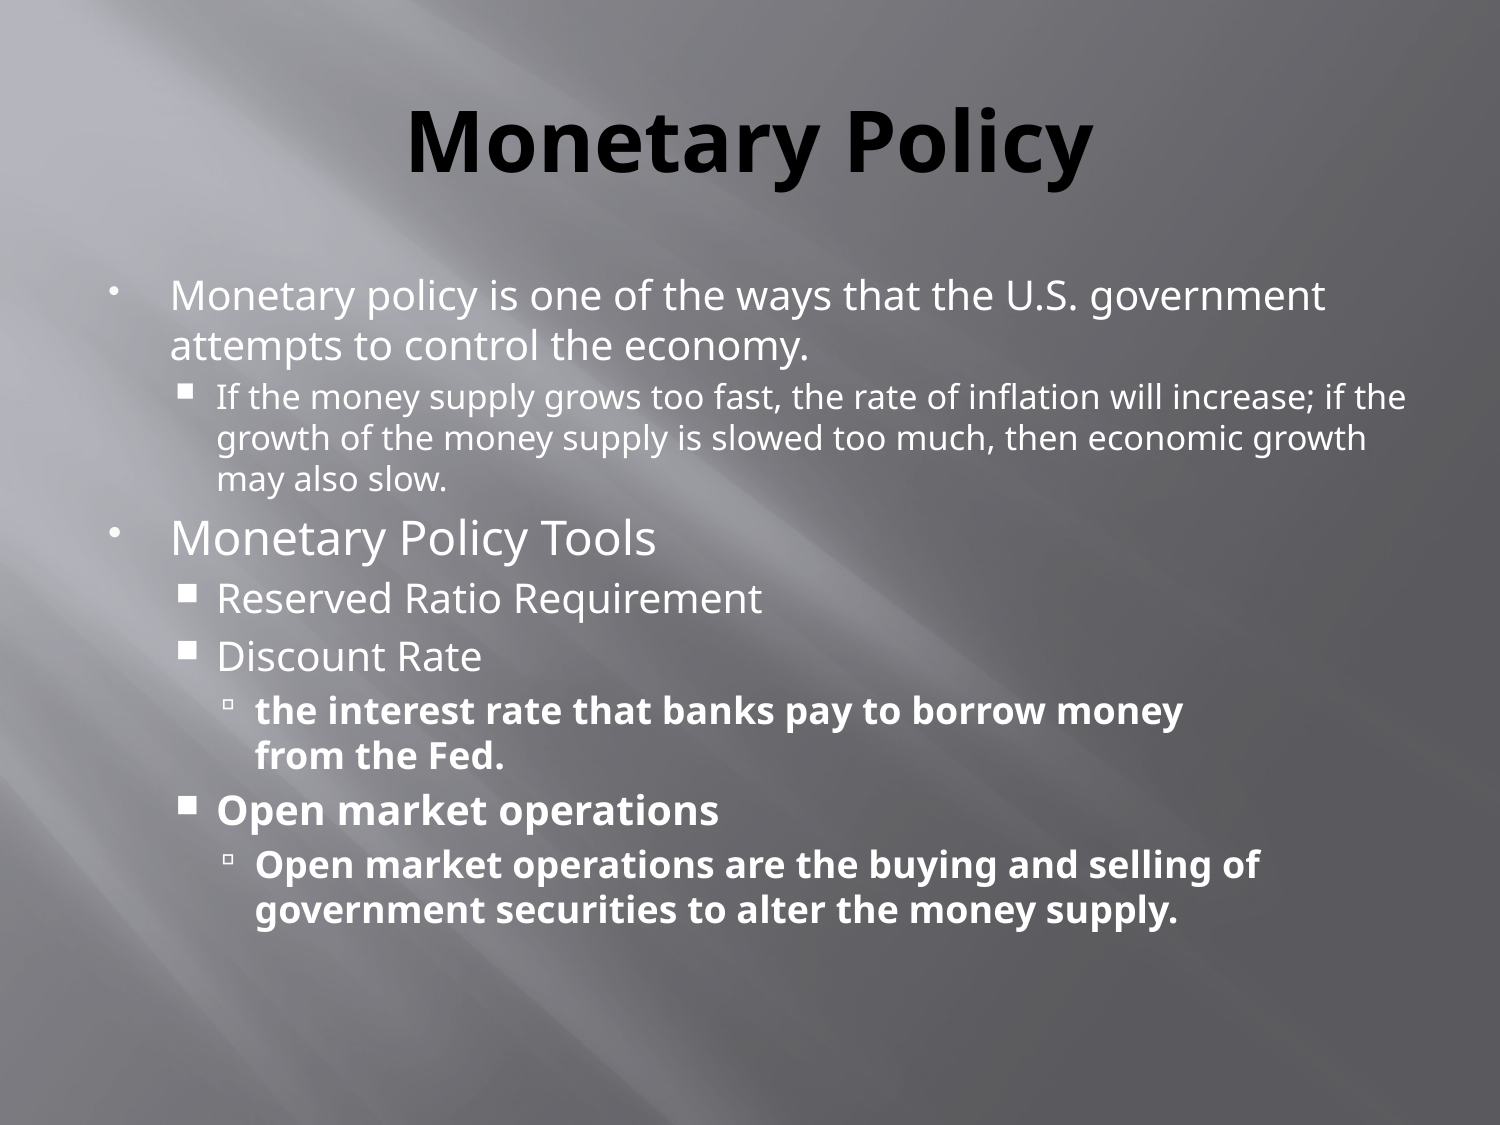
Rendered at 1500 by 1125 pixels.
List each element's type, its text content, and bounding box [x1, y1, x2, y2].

title Monetary Policy [75, 45, 1425, 233]
list Monetary policy is one of the ways that the U.S. government attempts to control the economy. If the money supply grows too fast, the rate of inflation will increase; if the growth of the money supply is slowed too much, then economic growth may also slow. Monetary Policy Tools Reserved Ratio Requirement Discount Rate the interest rate that banks pay to borrow money from the Fed. Open market operations Open market operations are the buying and selling of government securities to alter the money supply. [75, 262, 1425, 1035]
